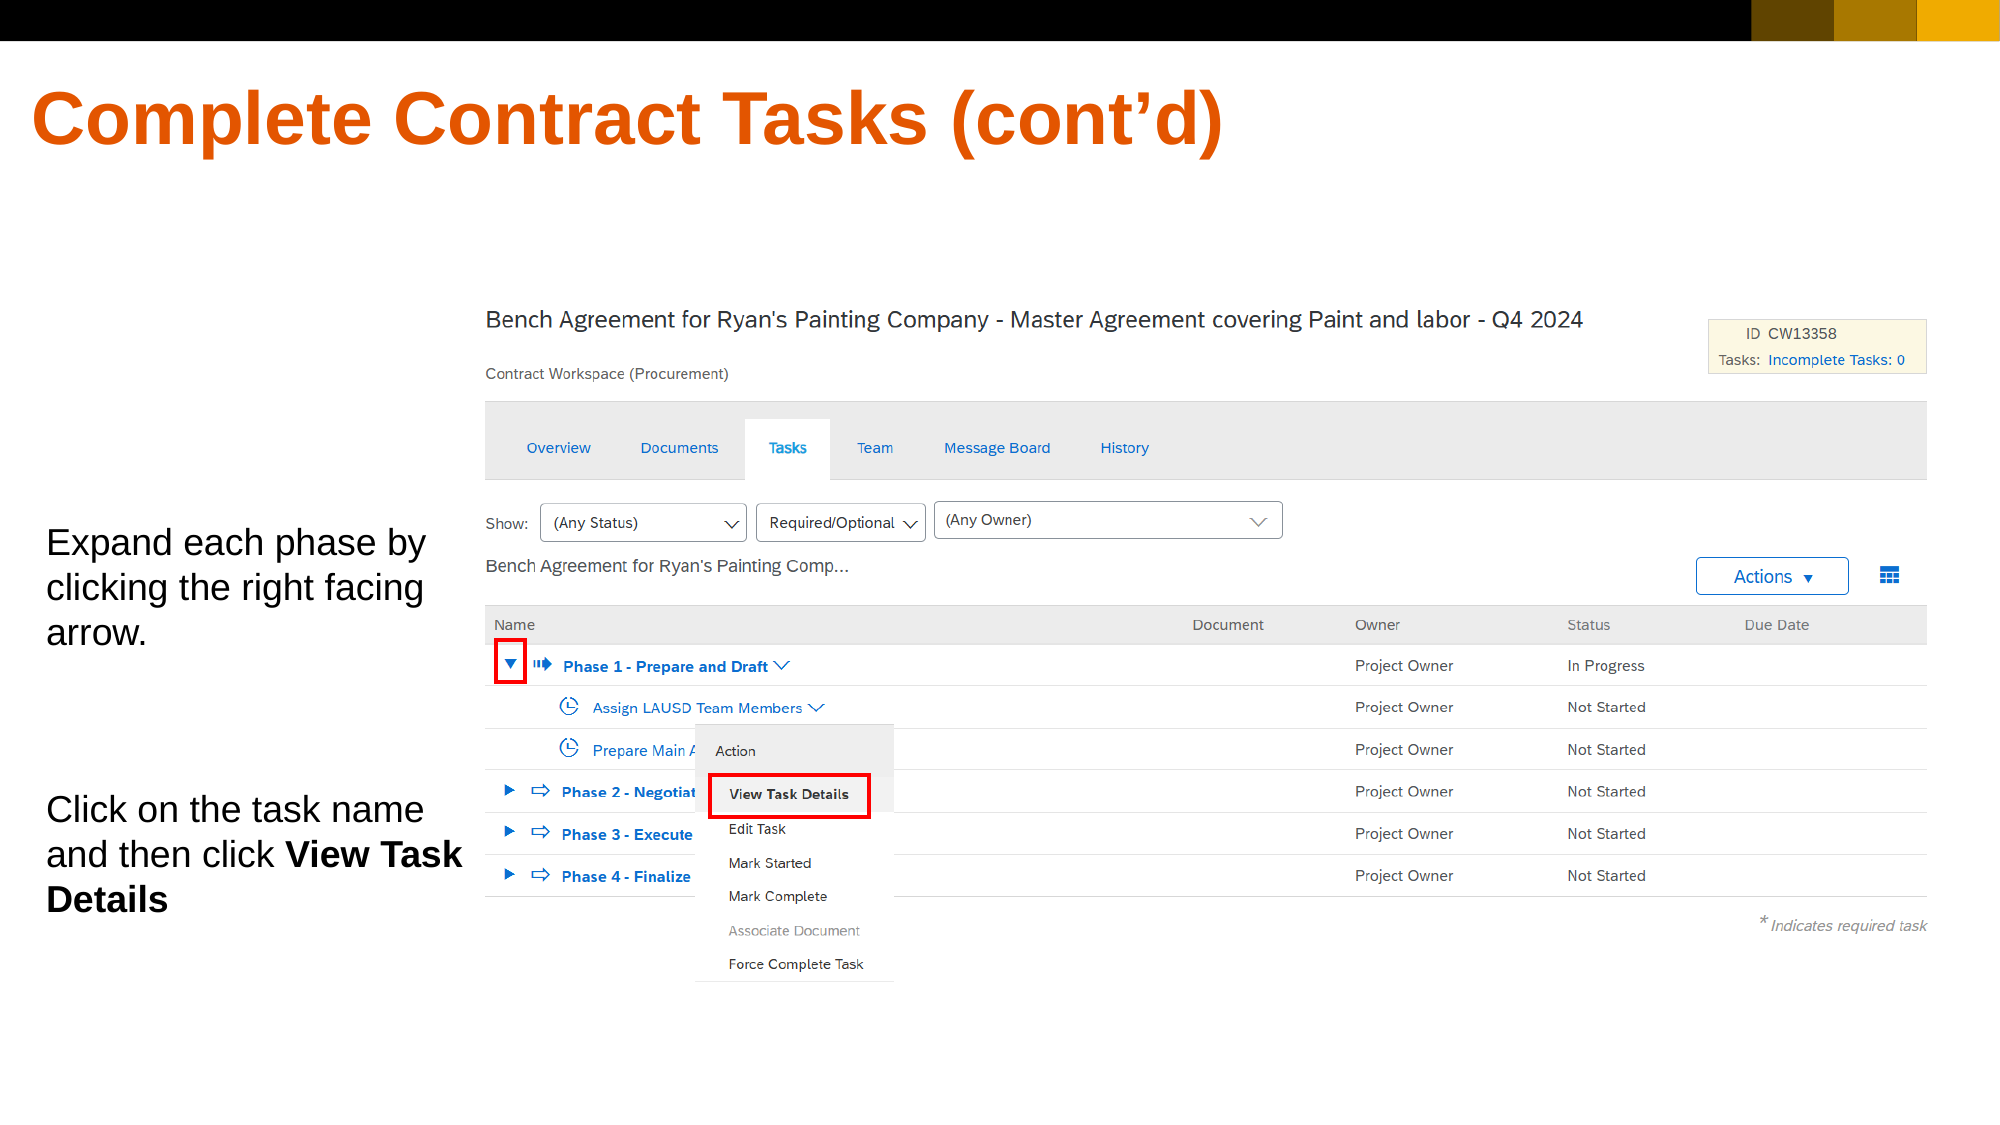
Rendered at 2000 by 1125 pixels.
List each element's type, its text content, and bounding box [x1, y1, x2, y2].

picture [474, 297, 1961, 983]
title Complete Contract Tasks (cont’d) [31, 69, 1815, 161]
text_box Expand each phase by clicking the right facing arrow. [31, 510, 469, 661]
text_box Click on the task name and then click View Task Details [31, 777, 469, 928]
